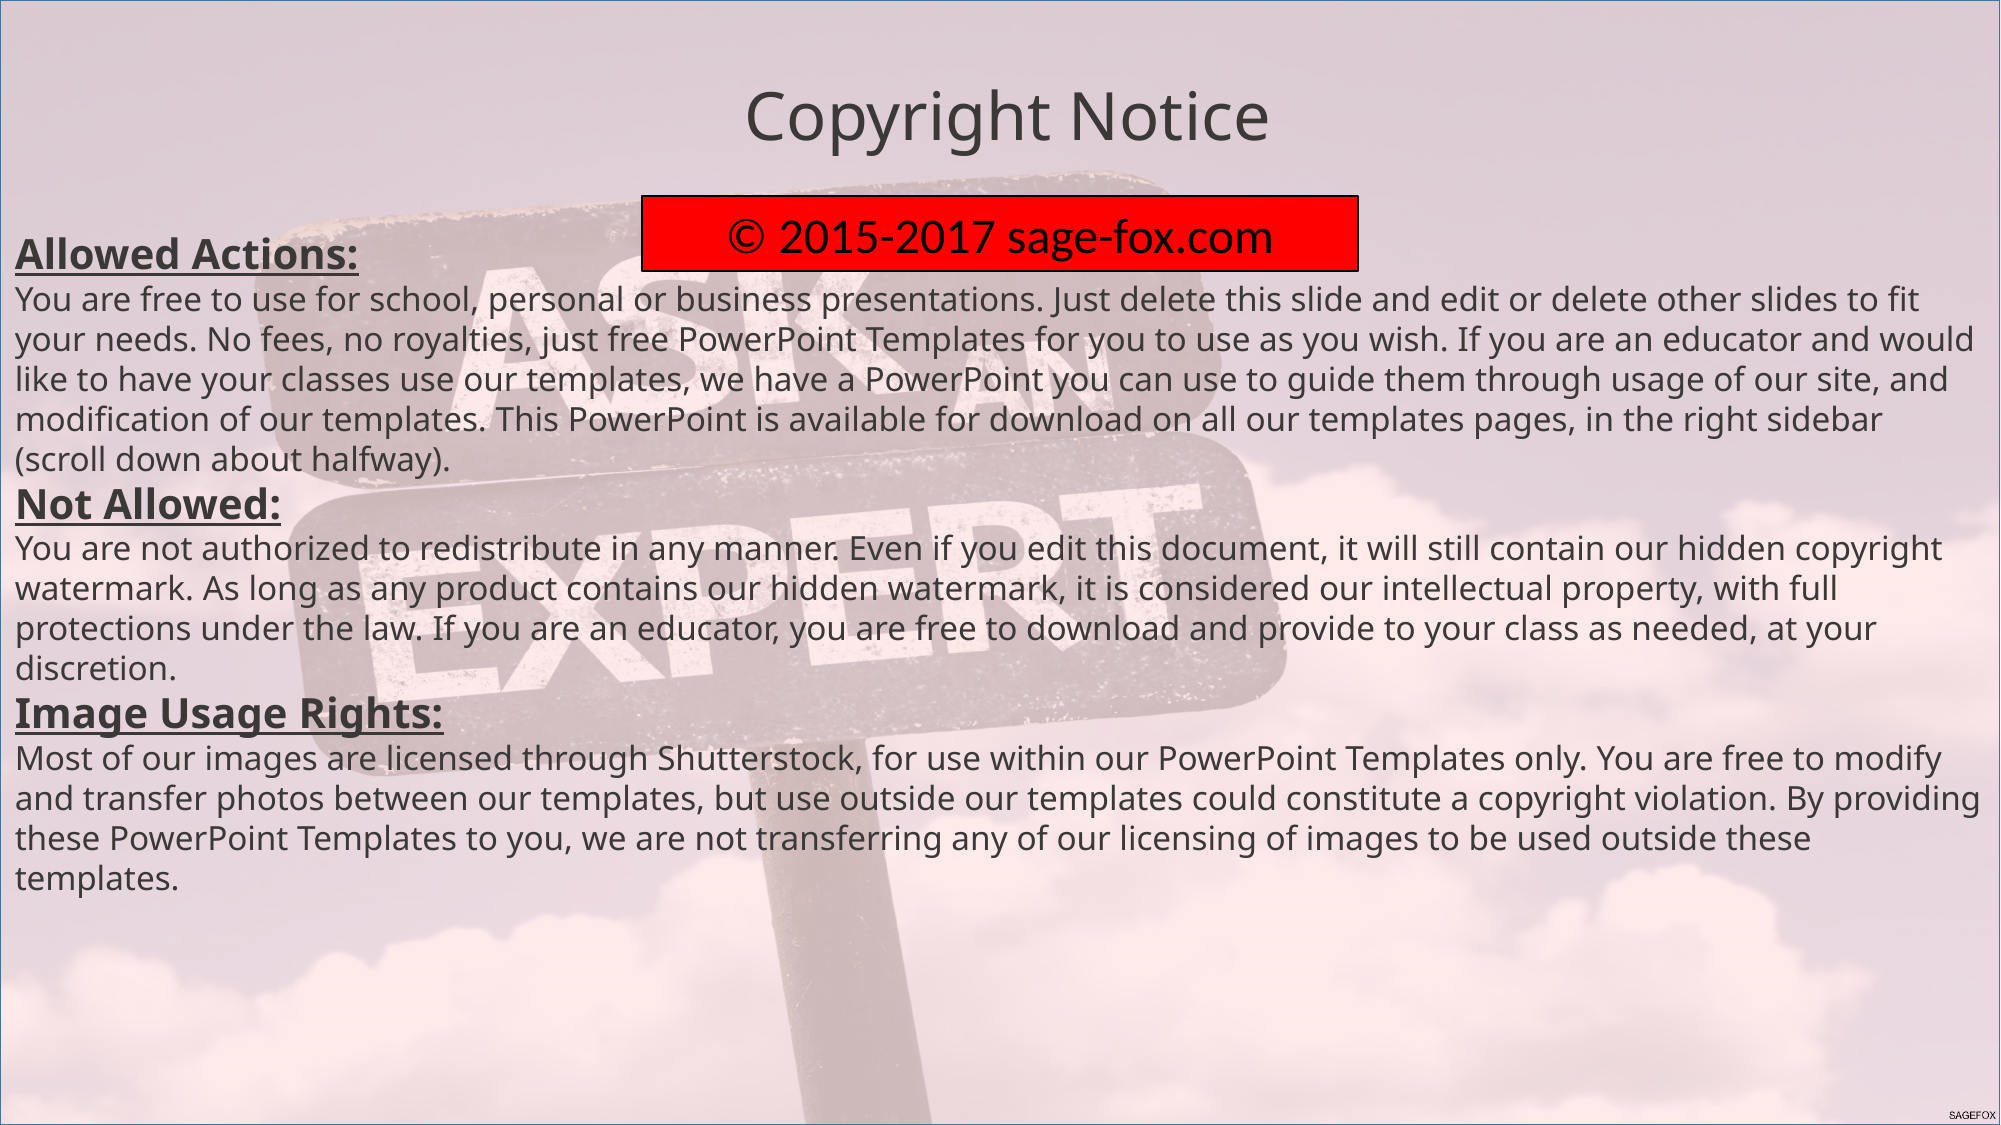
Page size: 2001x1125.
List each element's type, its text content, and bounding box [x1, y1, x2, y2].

text_box © 2015-2017 sage-fox.com [641, 196, 1358, 272]
title Copyright Notice [493, 60, 1524, 178]
text_box Allowed Actions: You are free to use for school, personal or business presentations. Just delete this slide and edit or delete other slides to fit your needs. No fees, no royalties, just free PowerPoint Templates for you to use as you wish. If you are an educator and would like to have your classes use our templates, we have a PowerPoint you can use to guide them through usage of our site, and modification of our templates. This PowerPoint is available for download on all our templates pages, in the right sidebar (scroll down about halfway). Not Allowed: You are not authorized to redistribute in any manner. Even if you edit this document, it will still contain our hidden copyright watermark. As long as any product contains our hidden watermark, it is considered our intellectual property, with full protections under the law. If you are an educator, you are free to download and provide to your class as needed, at your discretion. Image Usage Rights: Most of our images are licensed through Shutterstock, for use within our PowerPoint Templates only. You are free to modify and transfer photos between our templates, but use outside our templates could constitute a copyright violation. By providing these PowerPoint Templates to you, we are not transferring any of our licensing of images to be used outside these templates. [0, 0, 2000, 1125]
